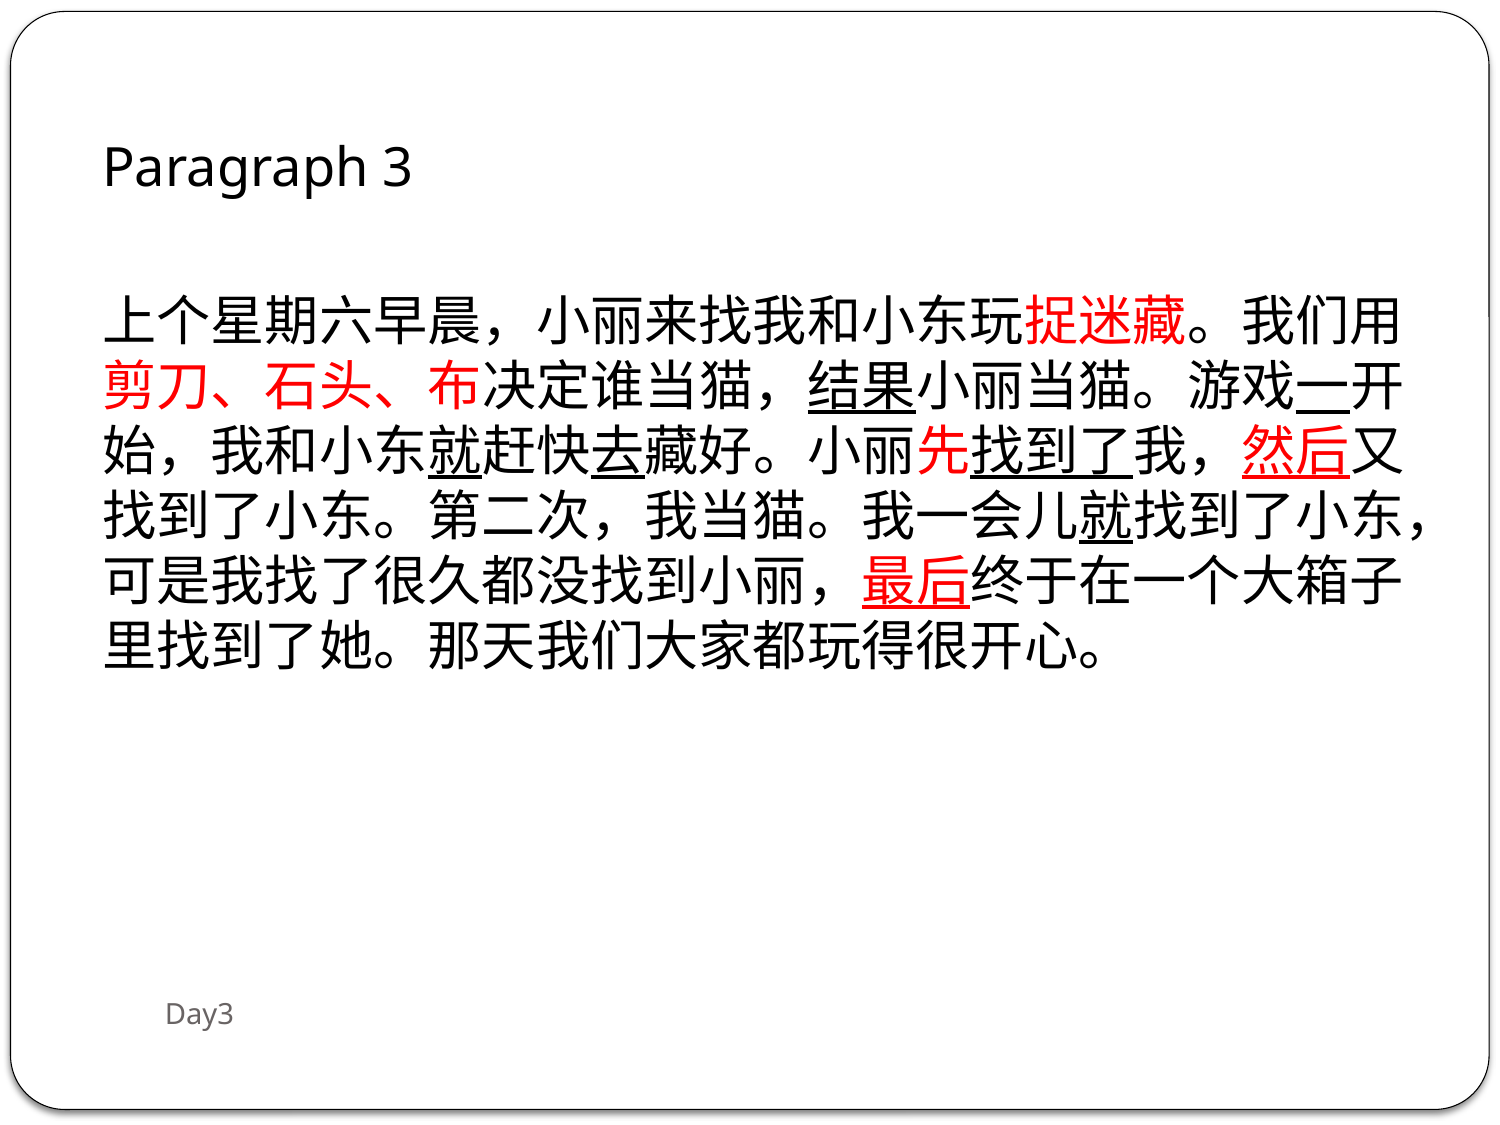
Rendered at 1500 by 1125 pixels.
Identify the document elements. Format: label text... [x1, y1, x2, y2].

list Paragraph 3 上个星期六早晨，小丽来找我和小东玩捉迷藏。我们用剪刀、石头、布决定谁当猫，结果小丽当猫。游戏一开始，我和小东就赶快去藏好。小丽先找到了我，然后又找到了小东。第二次，我当猫。我一会儿就找到了小东，可是我找了很久都没找到小丽，最后终于在一个大箱子里找到了她。那天我们大家都玩得很开心。 [87, 125, 1450, 963]
footer Day3 [150, 975, 800, 1050]
